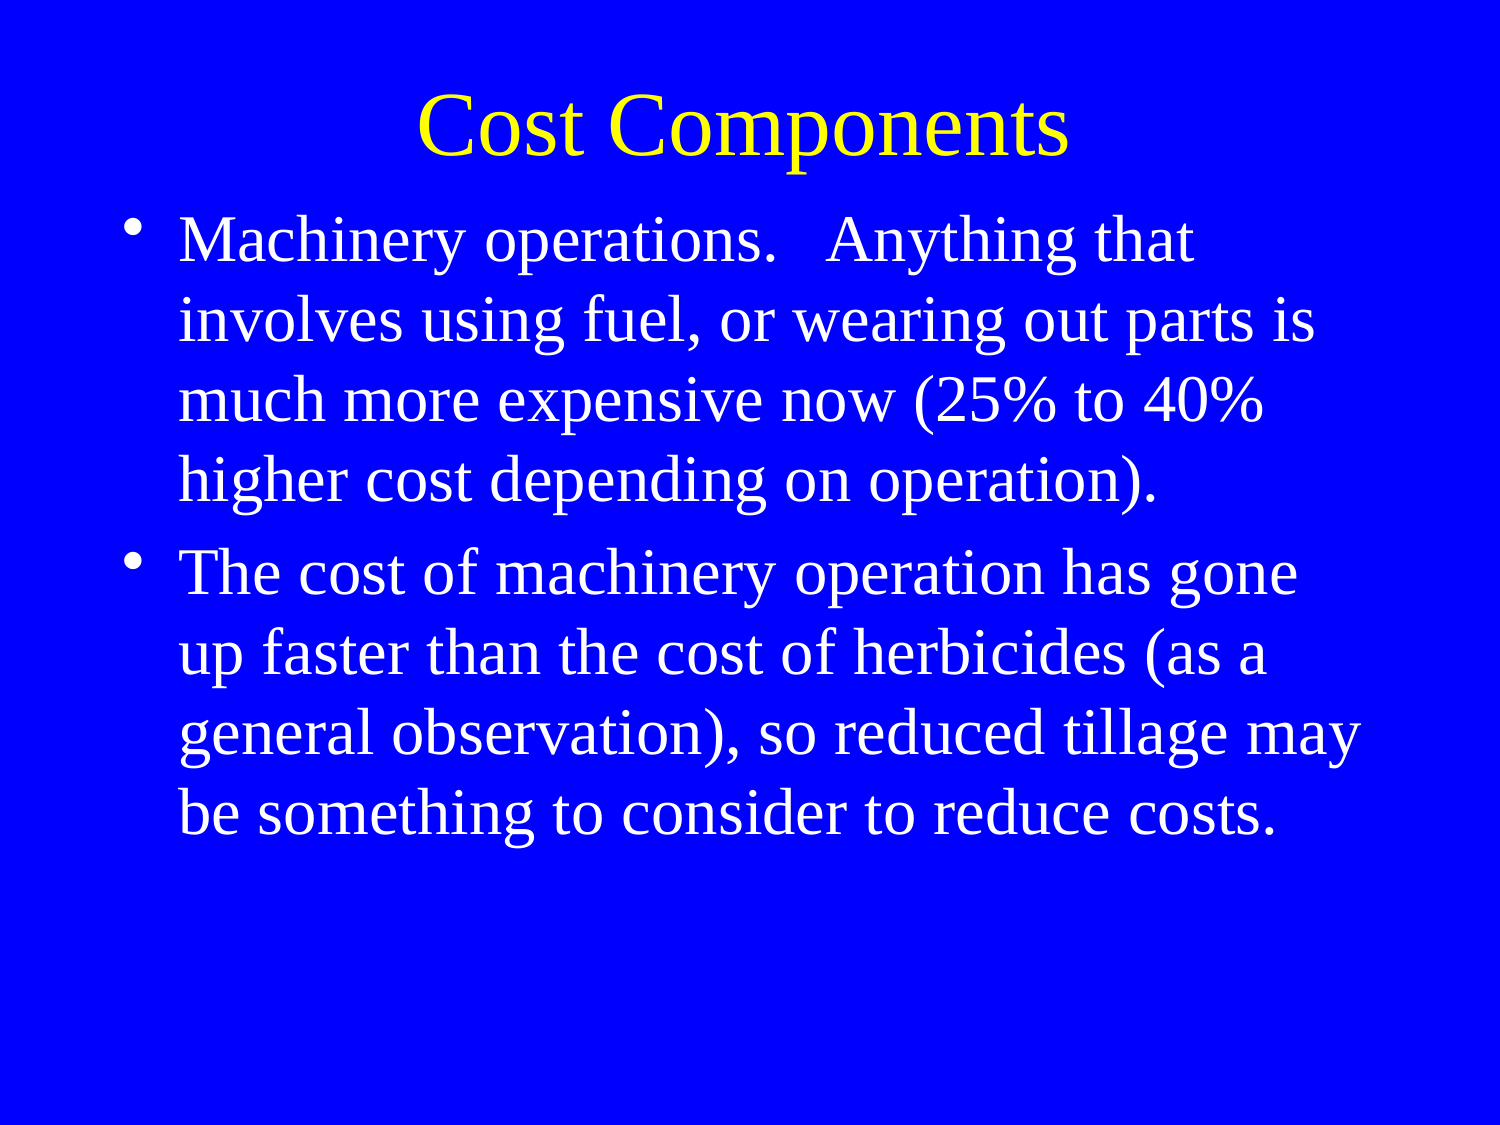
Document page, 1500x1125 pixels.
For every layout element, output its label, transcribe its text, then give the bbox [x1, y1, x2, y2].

list Machinery operations. Anything that involves using fuel, or wearing out parts is much more expensive now (25% to 40% higher cost depending on operation). The cost of machinery operation has gone up faster than the cost of herbicides (as a general observation), so reduced tillage may be something to consider to reduce costs. [106, 187, 1382, 788]
title Cost Components [106, 24, 1382, 187]
